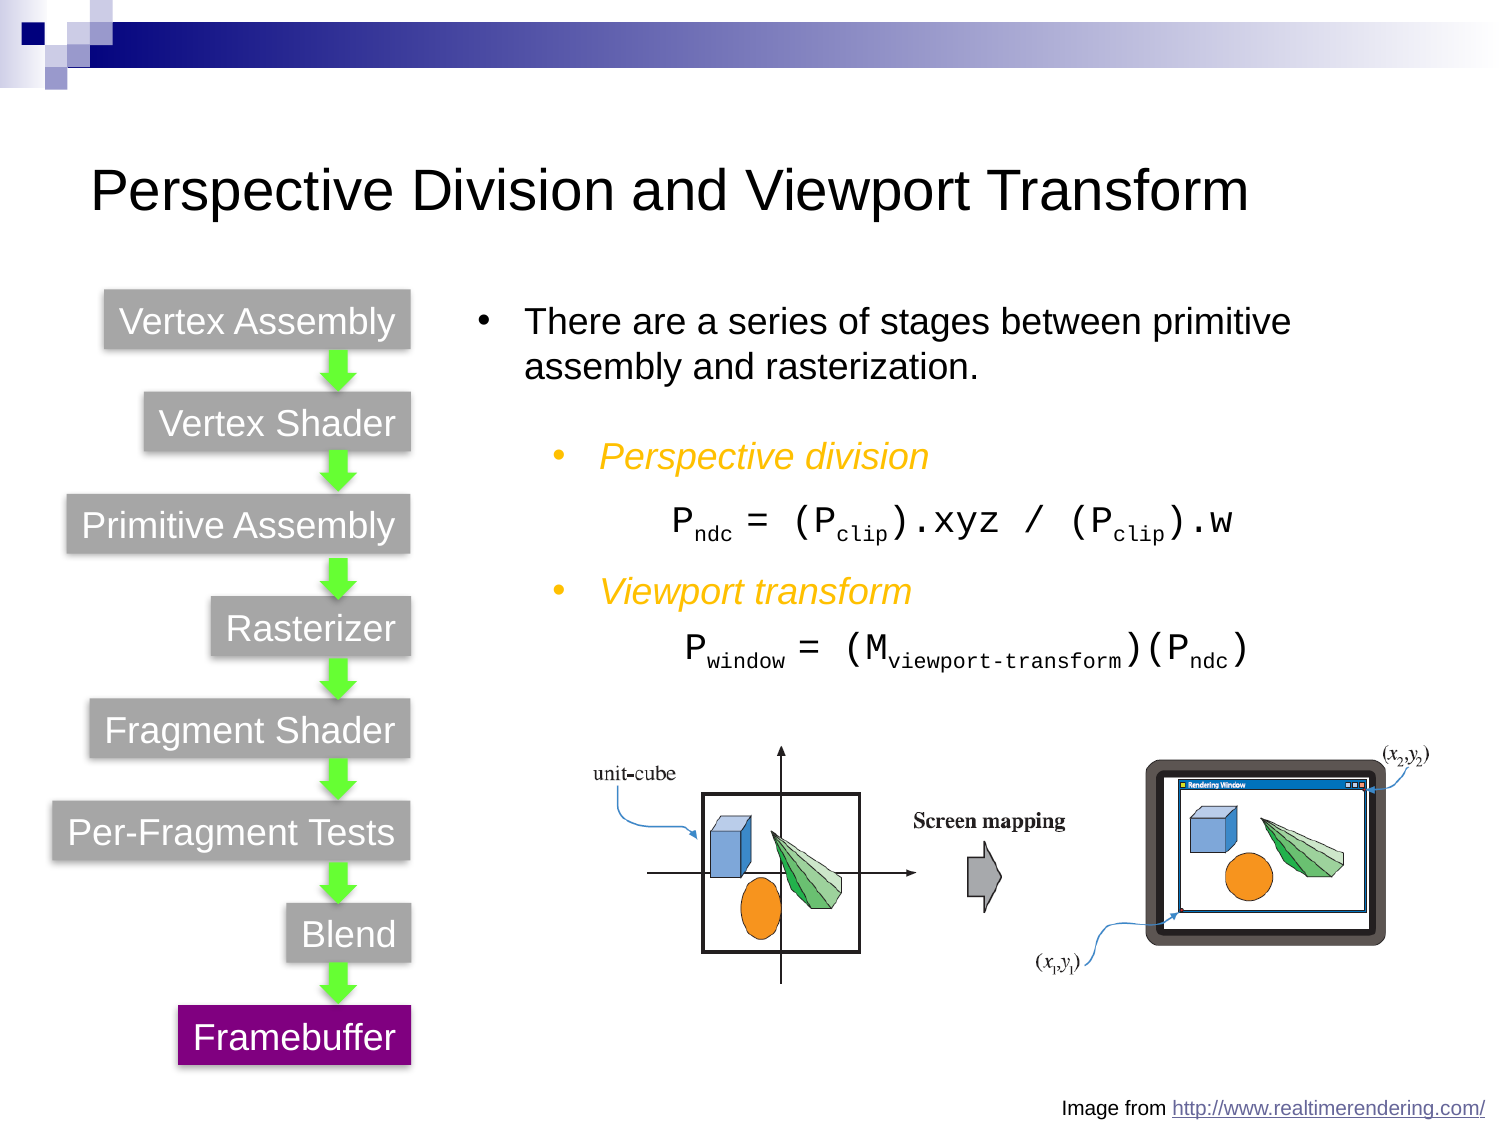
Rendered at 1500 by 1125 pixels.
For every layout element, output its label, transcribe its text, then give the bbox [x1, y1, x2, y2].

text_box Pwindow = (Mviewport-transform)(Pndc) [669, 614, 1266, 681]
text_box [319, 658, 358, 700]
text_box Rasterizer [210, 596, 412, 656]
text_box Blend [286, 902, 412, 963]
text_box Per-Fragment Tests [52, 800, 411, 861]
text_box [319, 862, 358, 905]
text_box Vertex Shader [143, 391, 411, 452]
text_box Pndc = (Pclip).xyz / (Pclip).w [656, 487, 1248, 554]
text_box There are a series of stages between primitive assembly and rasterization. Perspective division Viewport transform [462, 289, 1438, 980]
text_box Framebuffer [178, 1005, 412, 1065]
text_box [319, 449, 358, 492]
text_box [319, 962, 358, 1005]
text_box Primitive Assembly [66, 493, 411, 554]
picture [587, 736, 1435, 987]
text_box Image from http://www.realtimerendering.com/ [0, 1087, 1500, 1125]
text_box [319, 558, 358, 600]
text_box Fragment Shader [89, 698, 411, 759]
text_box Vertex Assembly [104, 289, 411, 350]
text_box [319, 758, 358, 800]
title Perspective Division and Viewport Transform [75, 75, 1425, 300]
text_box [319, 349, 358, 392]
